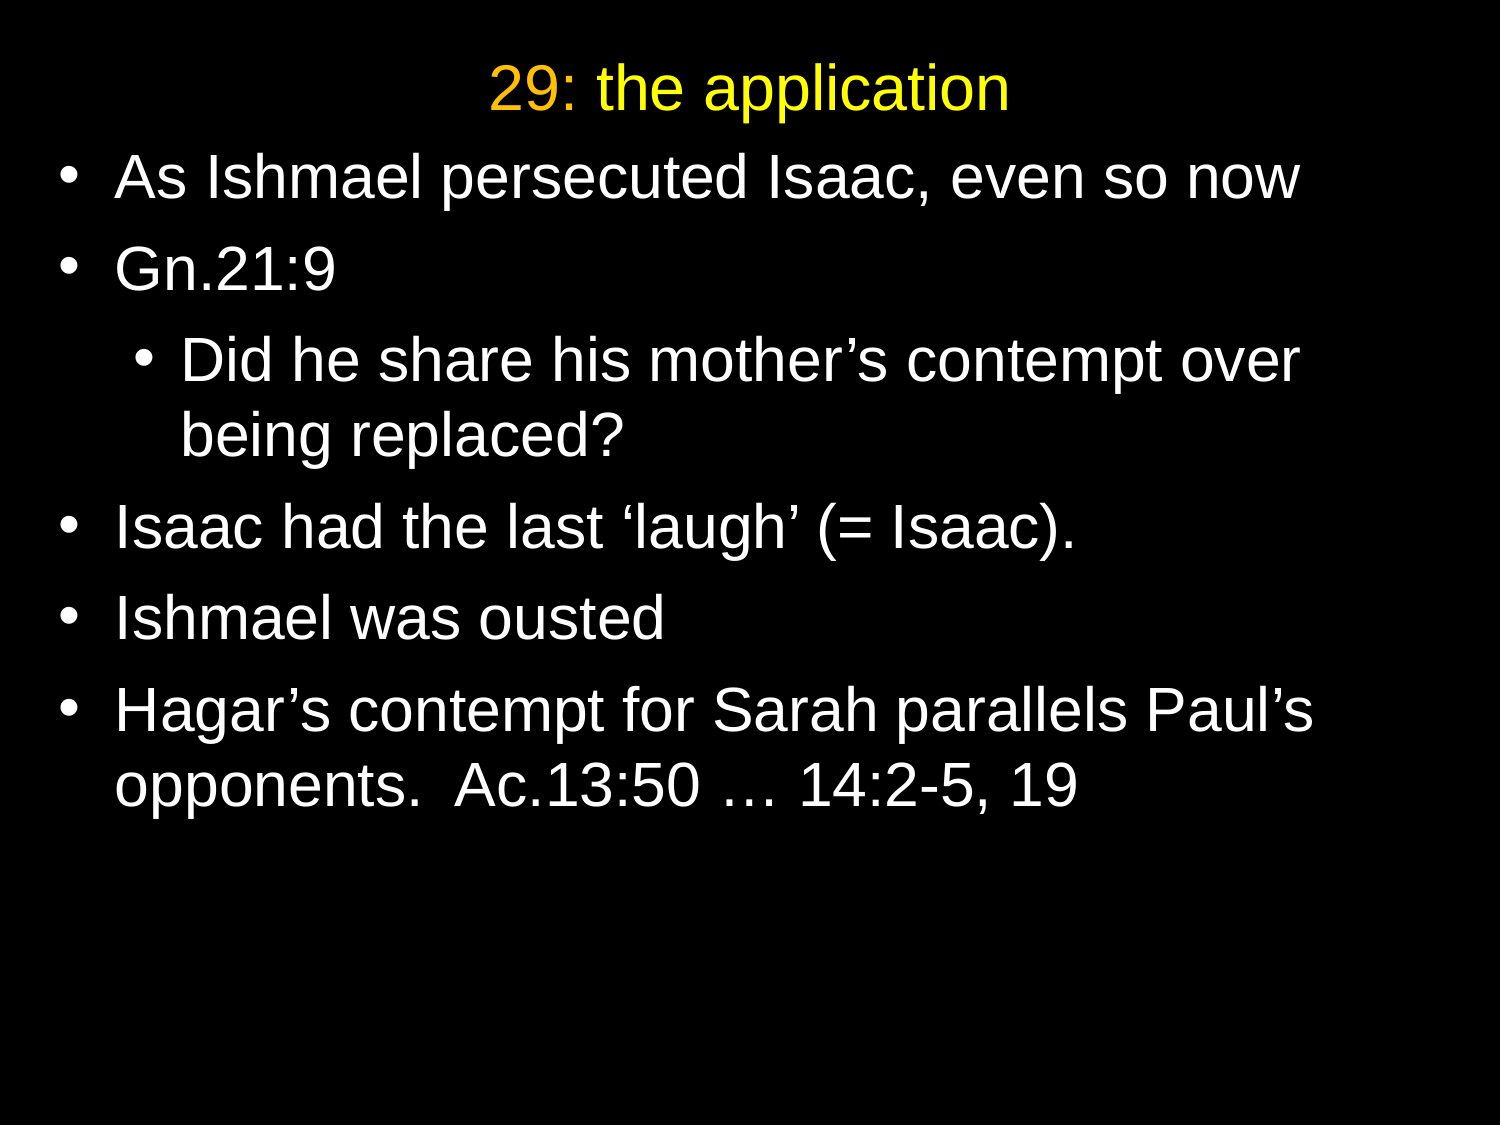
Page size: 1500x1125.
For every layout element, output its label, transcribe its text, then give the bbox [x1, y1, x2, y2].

list 29: the application As Ishmael persecuted Isaac, even so now Gn.21:9 Did he share his mother’s contempt over being replaced? Isaac had the last ‘laugh’ (= Isaac). Ishmael was ousted Hagar’s contempt for Sarah parallels Paul’s opponents. Ac.13:50 … 14:2-5, 19 [43, 38, 1457, 1067]
